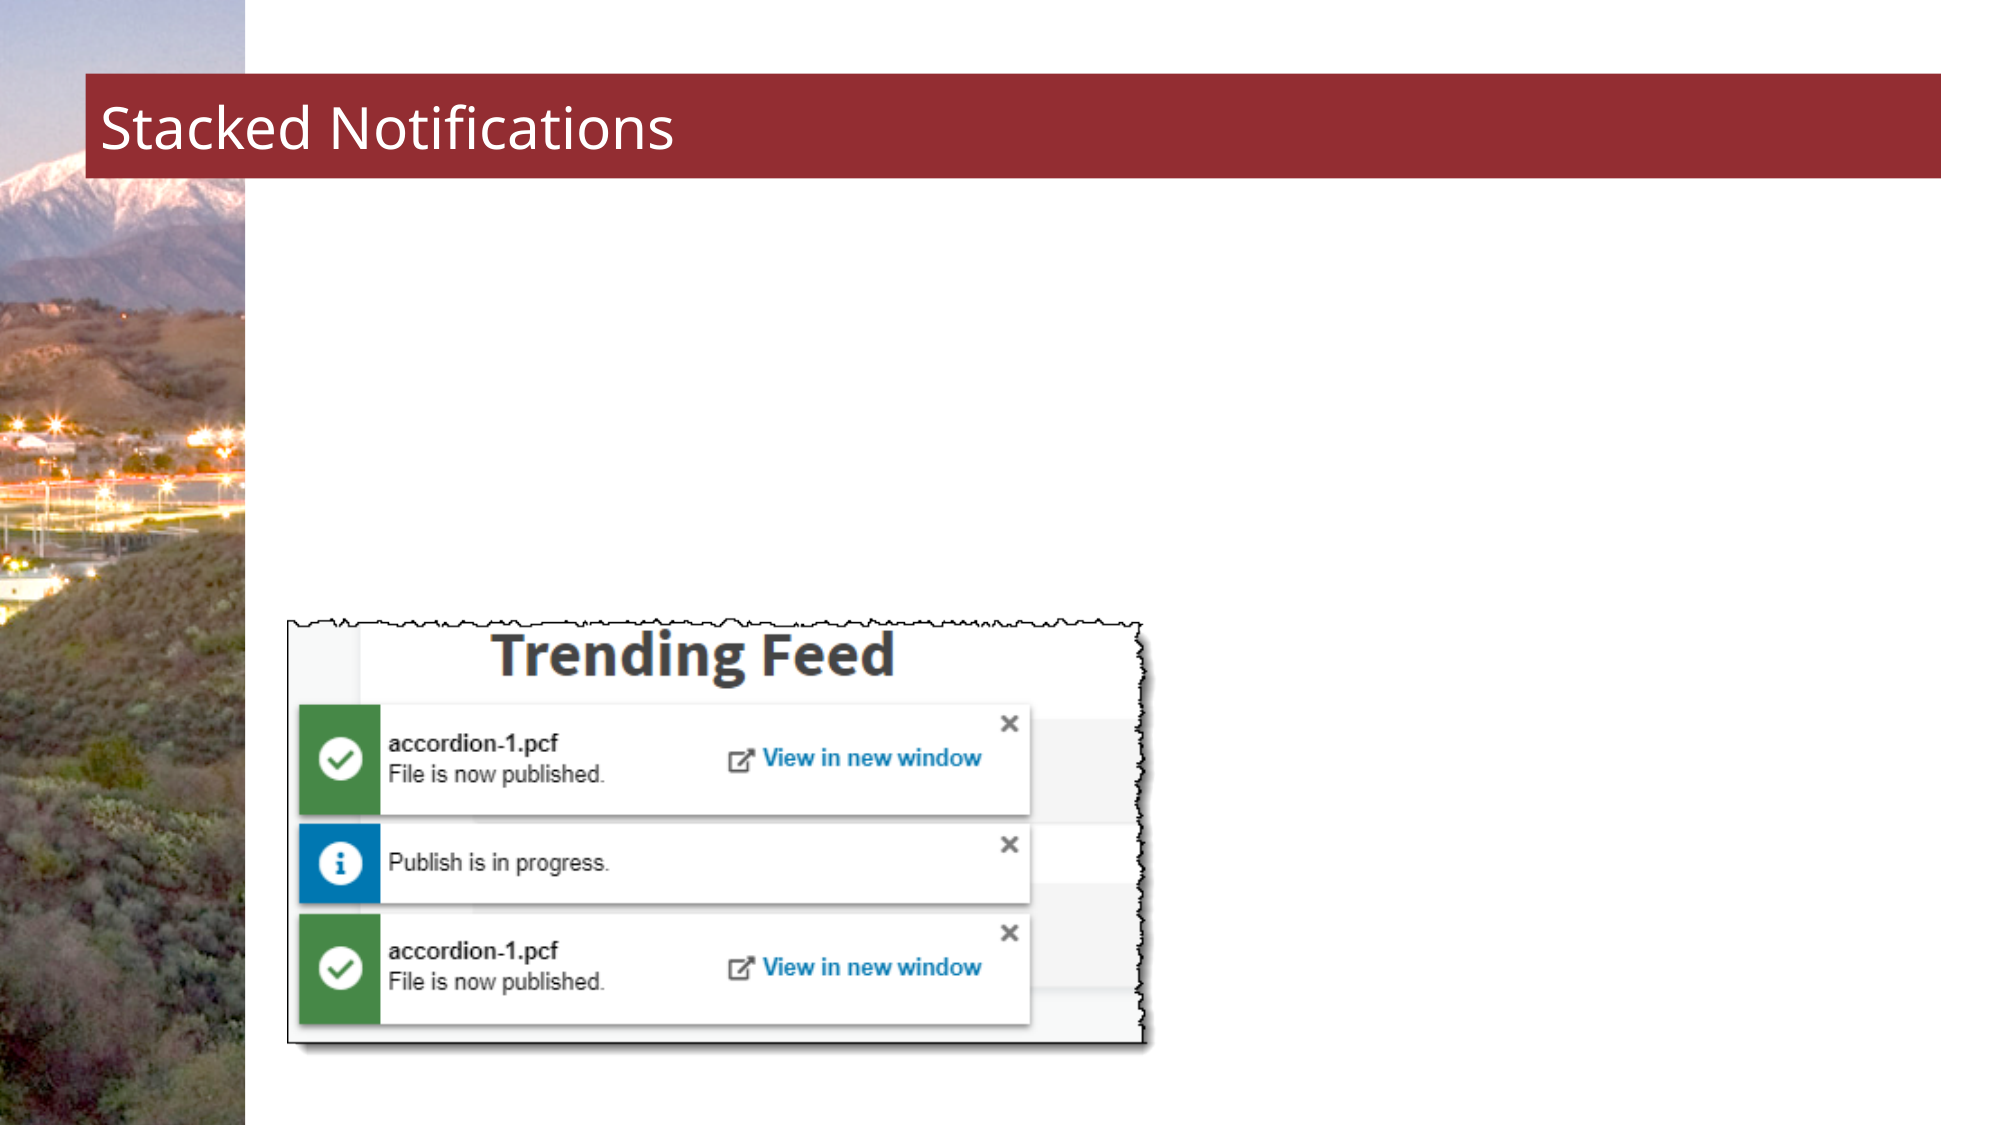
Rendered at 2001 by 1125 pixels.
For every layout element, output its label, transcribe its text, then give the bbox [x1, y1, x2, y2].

picture [0, 0, 246, 1125]
picture [287, 613, 1171, 1066]
title Stacked Notifications [85, 73, 1941, 179]
